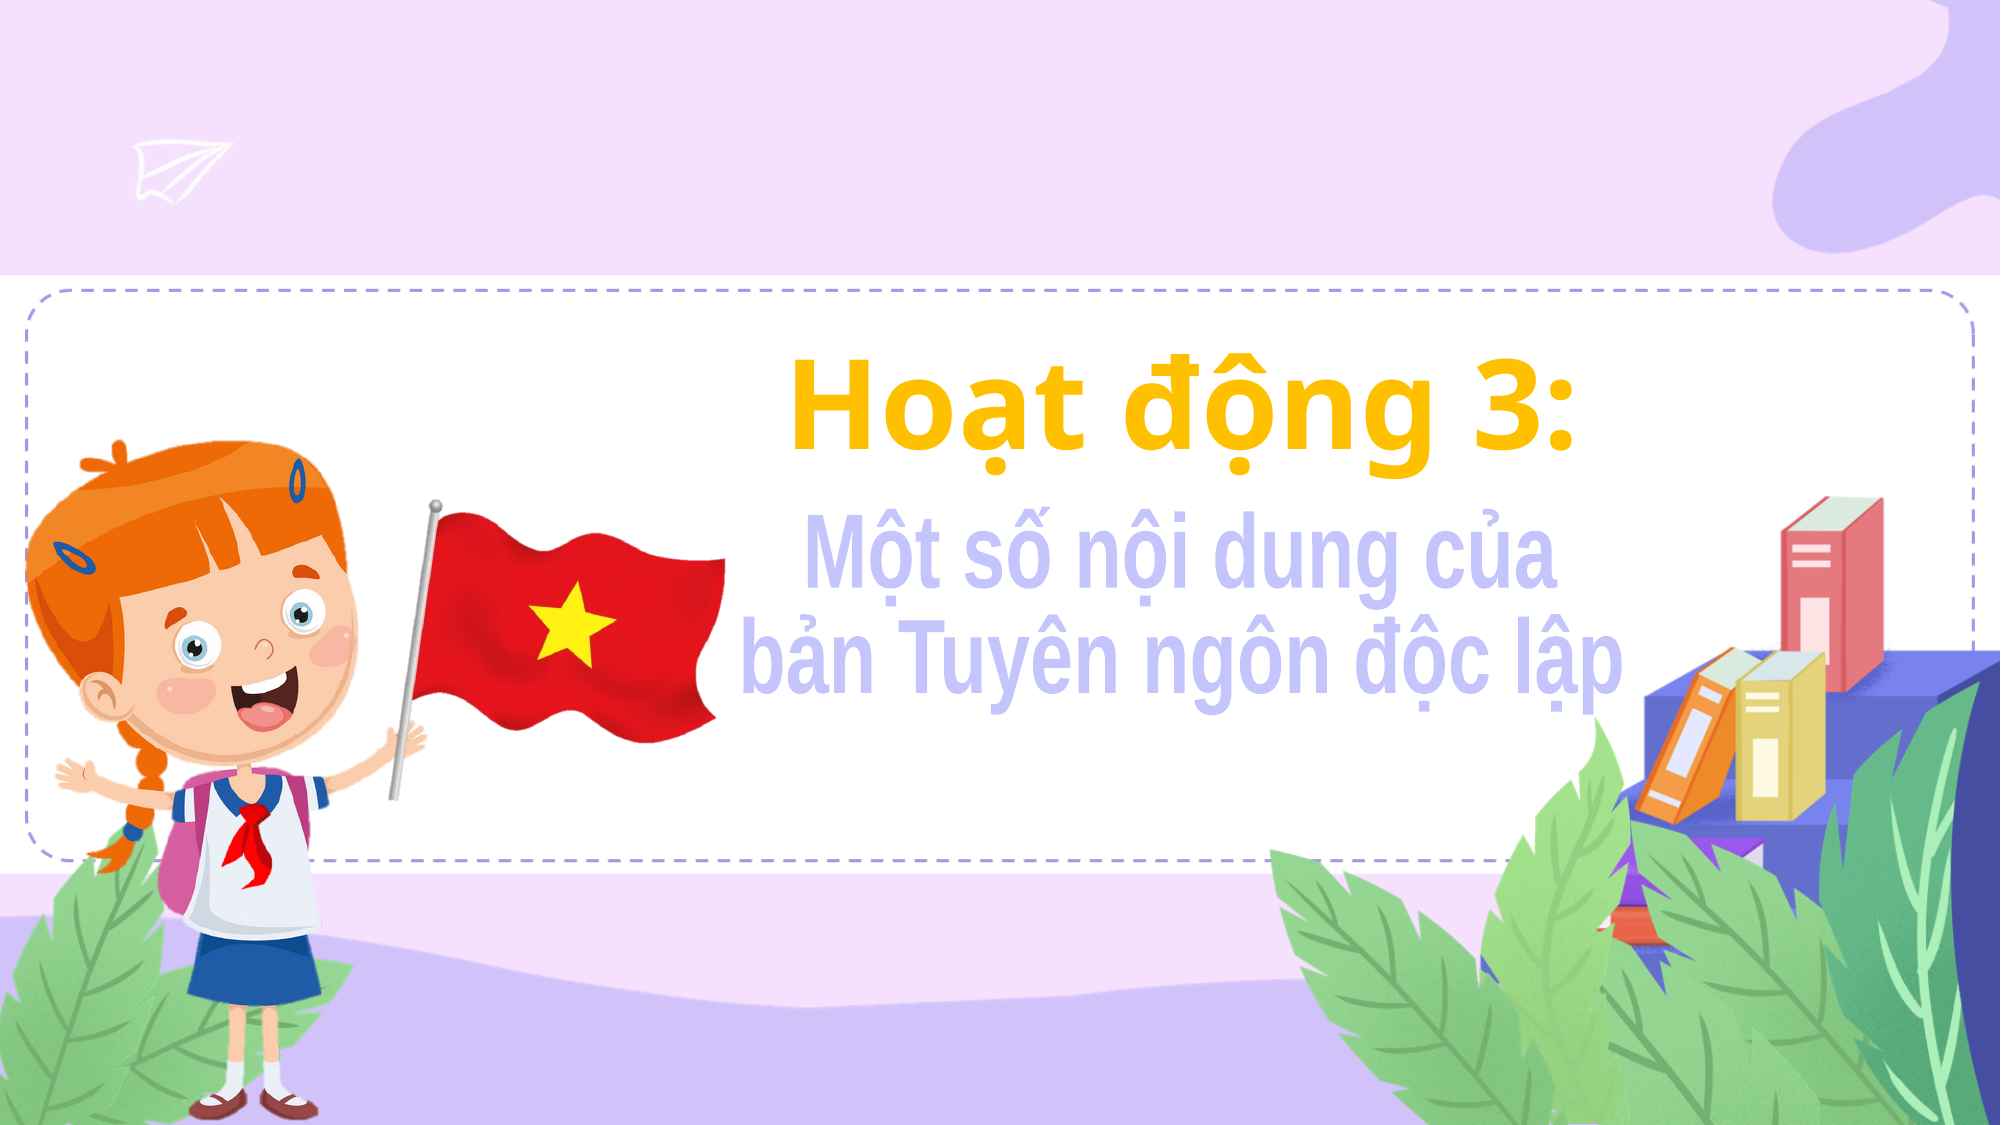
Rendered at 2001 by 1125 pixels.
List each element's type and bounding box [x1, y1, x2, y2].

picture [0, 0, 2000, 1125]
text_box [0, 387, 770, 1125]
